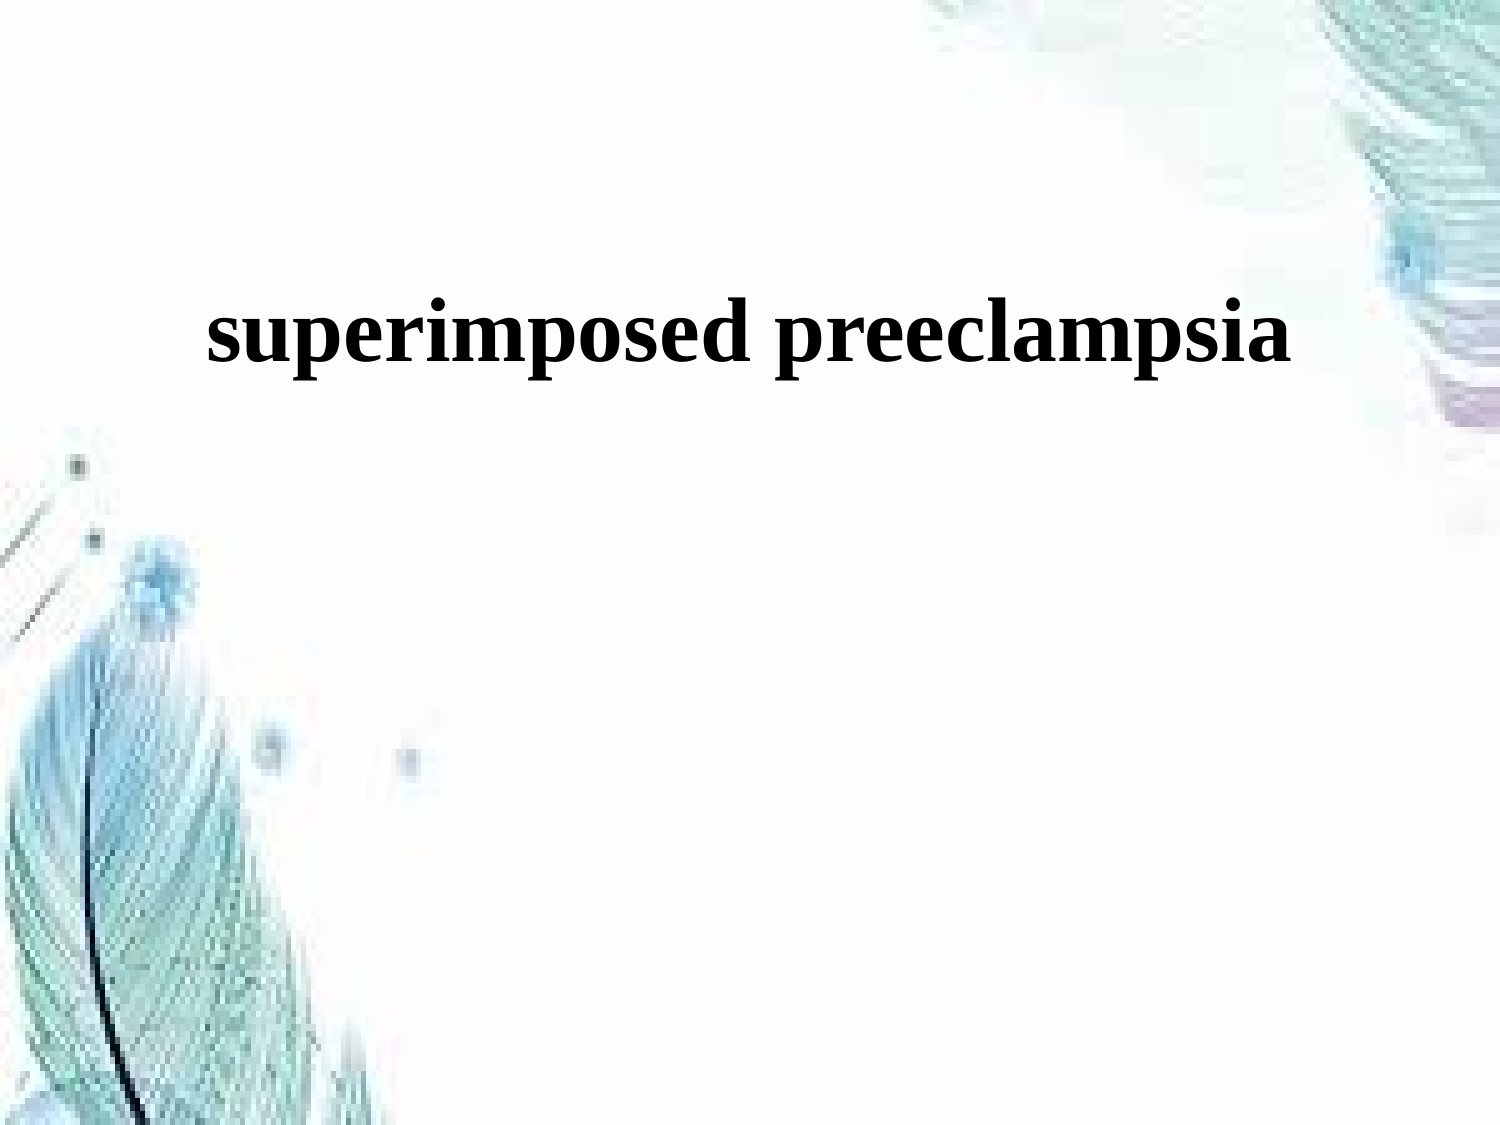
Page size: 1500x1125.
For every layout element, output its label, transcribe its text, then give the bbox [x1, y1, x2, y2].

list superimposed preeclampsia [75, 262, 1425, 1005]
